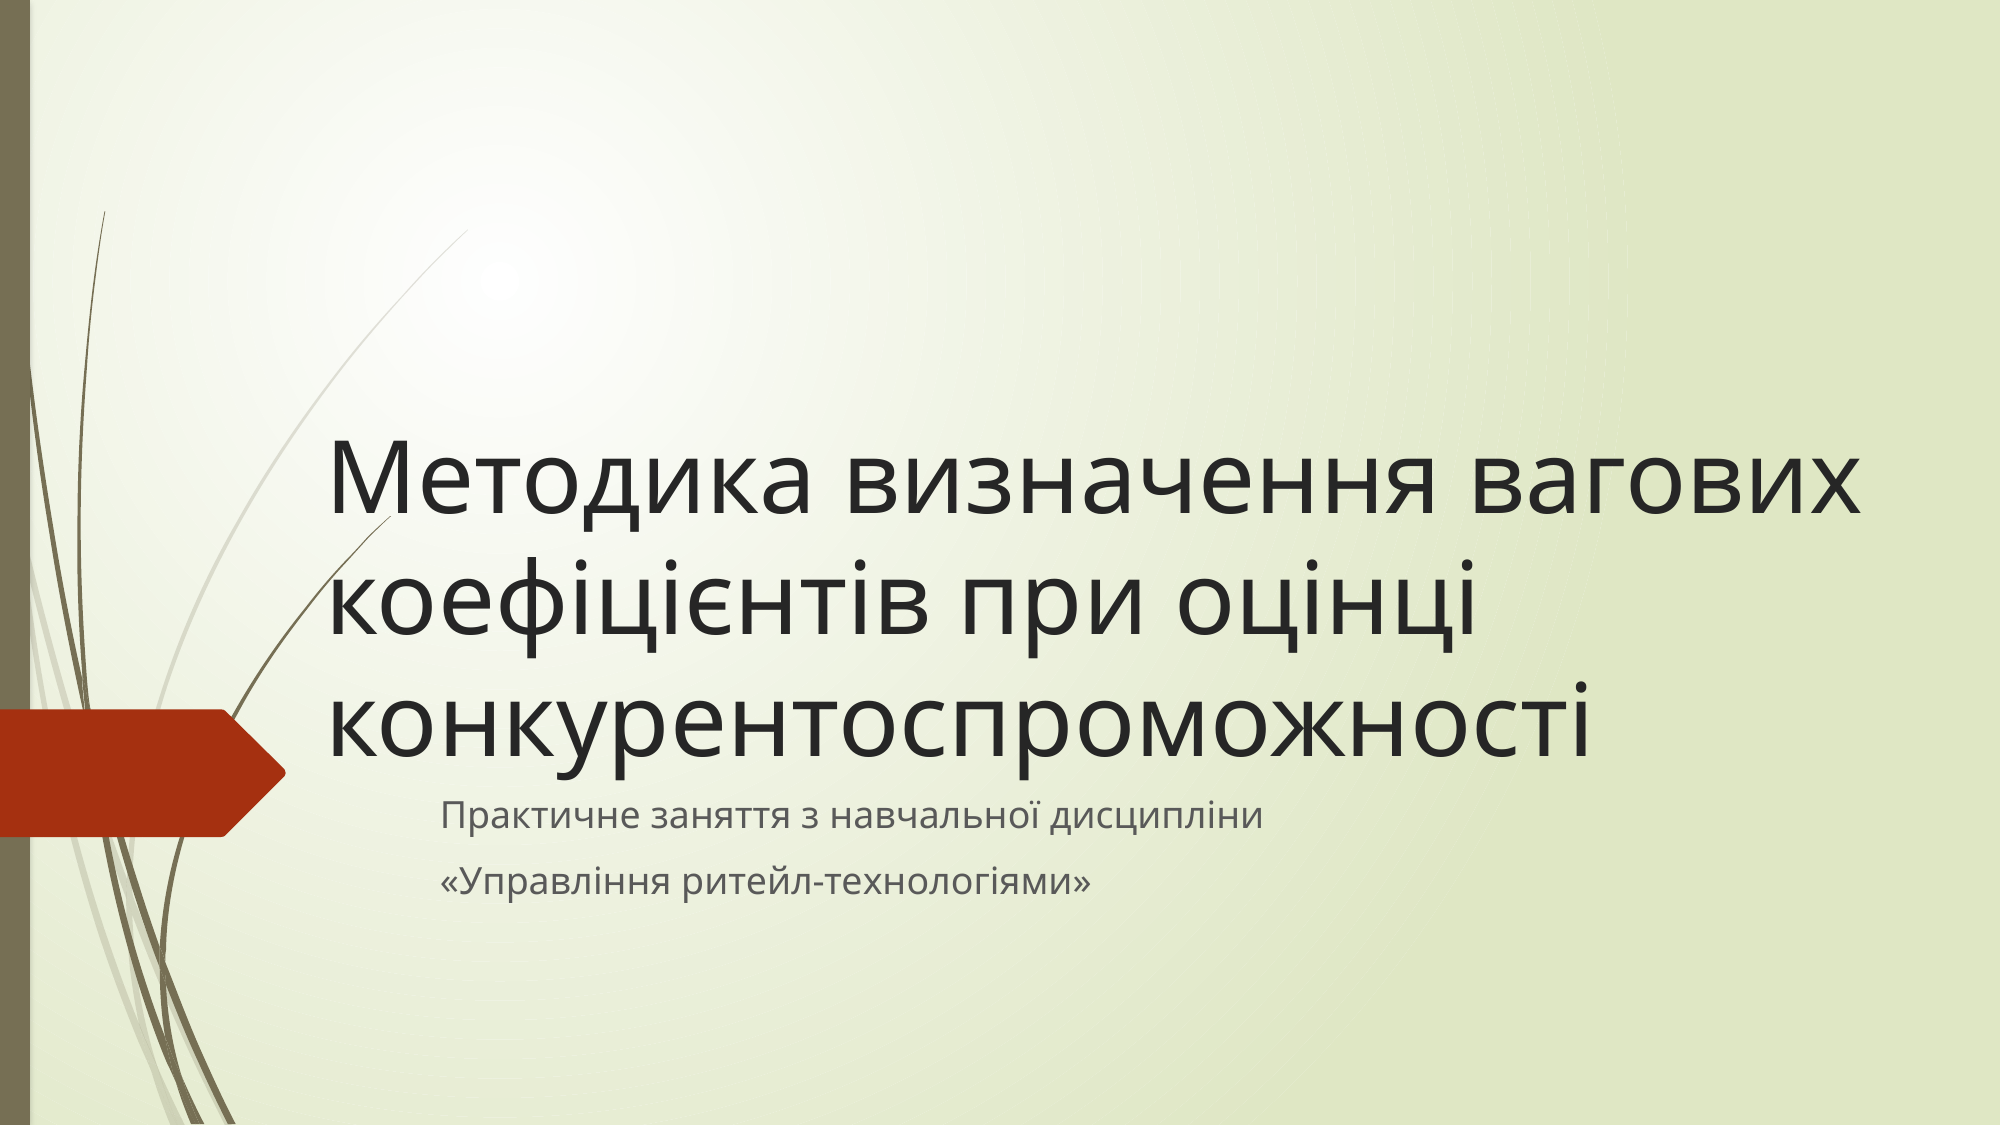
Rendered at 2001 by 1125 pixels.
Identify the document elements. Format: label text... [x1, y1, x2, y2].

title Методика визначення вагових коефіцієнтів при оцінці конкурентоспроможності [310, 395, 1888, 784]
subtitle Практичне заняття з навчальної дисципліни «Управління ритейл-технологіями» [424, 783, 1888, 969]
